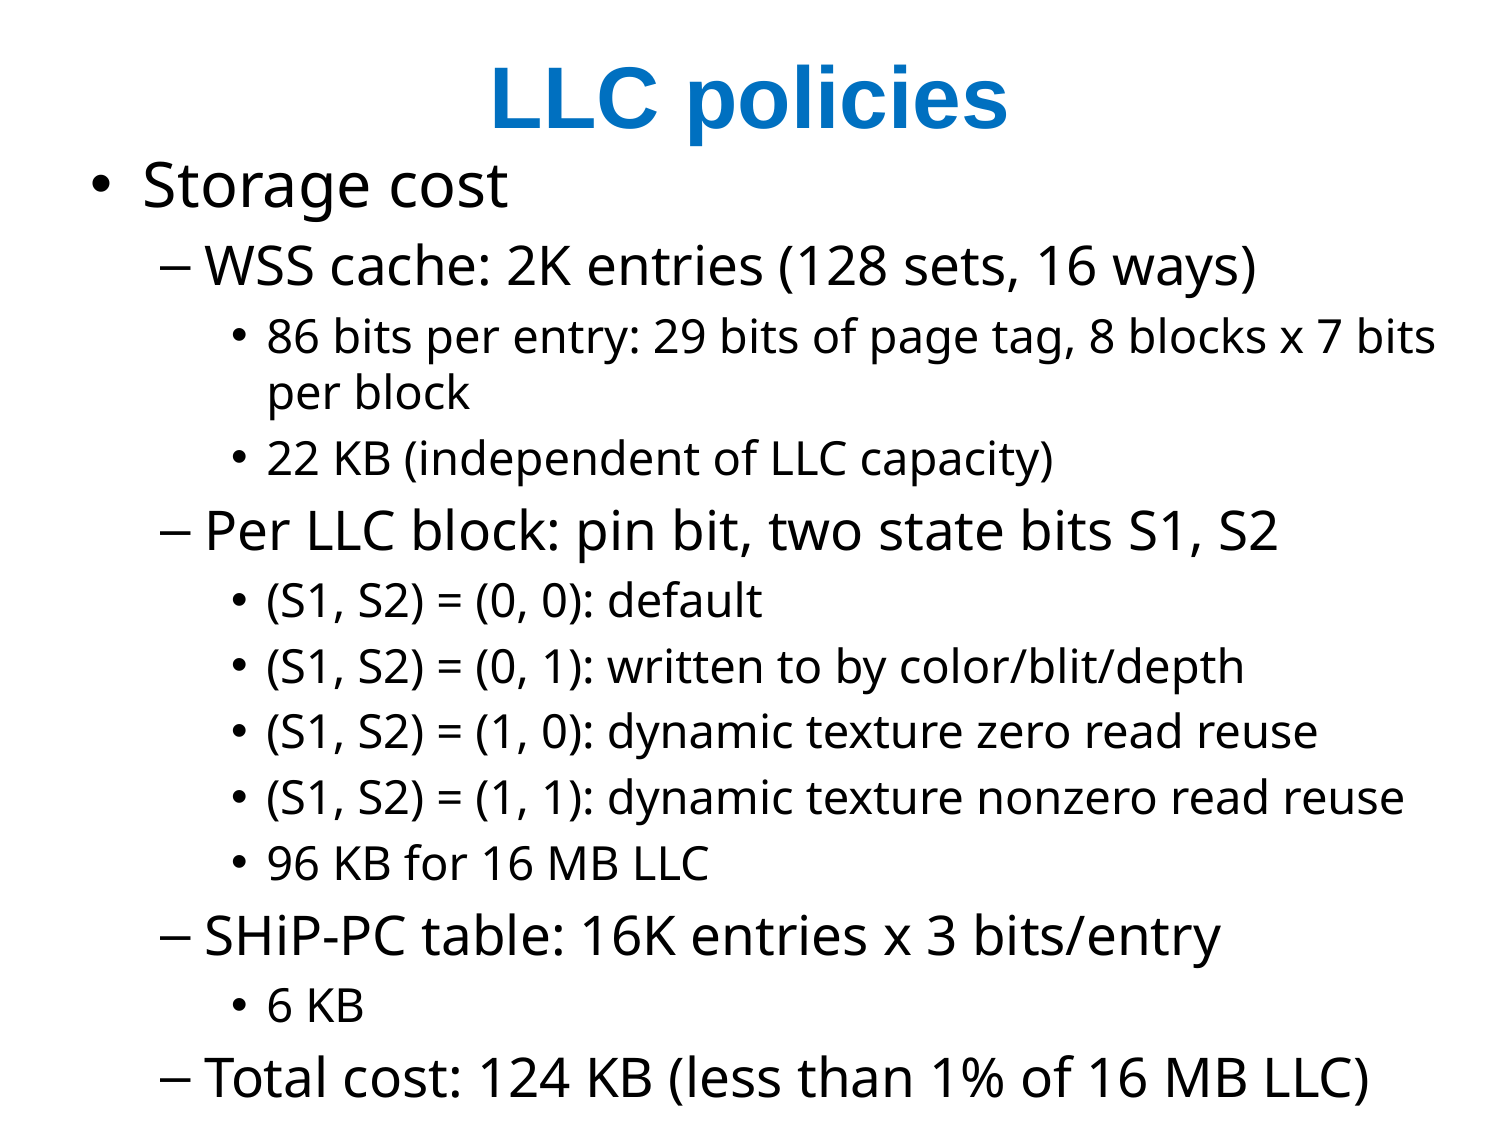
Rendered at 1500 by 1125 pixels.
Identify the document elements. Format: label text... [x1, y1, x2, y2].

list Storage cost WSS cache: 2K entries (128 sets, 16 ways) 86 bits per entry: 29 bits of page tag, 8 blocks x 7 bits per block 22 KB (independent of LLC capacity) Per LLC block: pin bit, two state bits S1, S2 (S1, S2) = (0, 0): default (S1, S2) = (0, 1): written to by color/blit/depth (S1, S2) = (1, 0): dynamic texture zero read reuse (S1, S2) = (1, 1): dynamic texture nonzero read reuse 96 KB for 16 MB LLC SHiP-PC table: 16K entries x 3 bits/entry 6 KB Total cost: 124 KB (less than 1% of 16 MB LLC) [75, 137, 1500, 1125]
title LLC policies [0, 0, 1500, 188]
